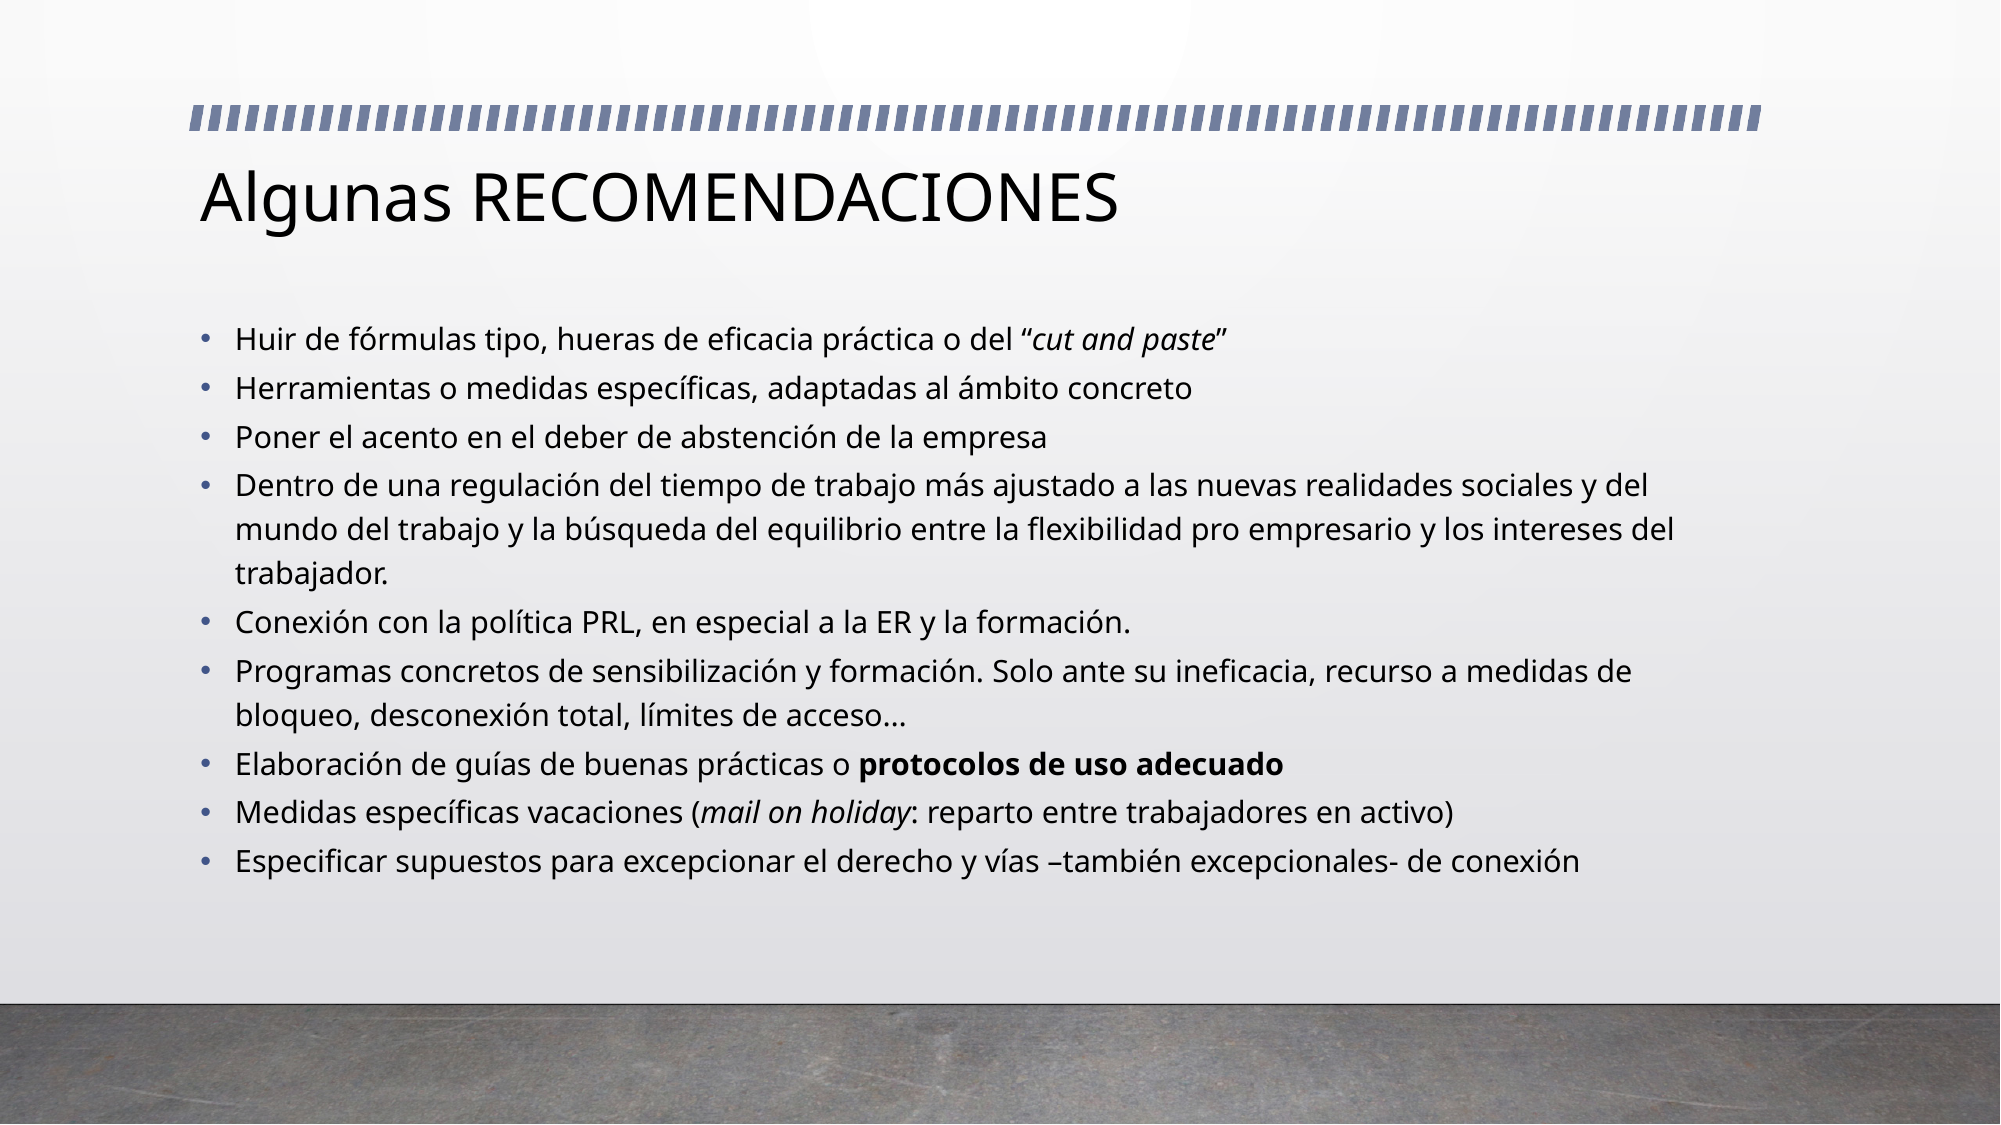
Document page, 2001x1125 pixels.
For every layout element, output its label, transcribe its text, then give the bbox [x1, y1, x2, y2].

list Huir de fórmulas tipo, hueras de eficacia práctica o del “cut and paste” Herramientas o medidas específicas, adaptadas al ámbito concreto Poner el acento en el deber de abstención de la empresa Dentro de una regulación del tiempo de trabajo más ajustado a las nuevas realidades sociales y del mundo del trabajo y la búsqueda del equilibrio entre la flexibilidad pro empresario y los intereses del trabajador. Conexión con la política PRL, en especial a la ER y la formación. Programas concretos de sensibilización y formación. Solo ante su ineficacia, recurso a medidas de bloqueo, desconexión total, límites de acceso… Elaboración de guías de buenas prácticas o protocolos de uso adecuado Medidas específicas vacaciones (mail on holiday: reparto entre trabajadores en activo) Especificar supuestos para excepcionar el derecho y vías –también excepcionales- de conexión [185, 305, 1761, 897]
picture [0, 1004, 2000, 1124]
title Algunas RECOMENDACIONES [185, 156, 1761, 305]
